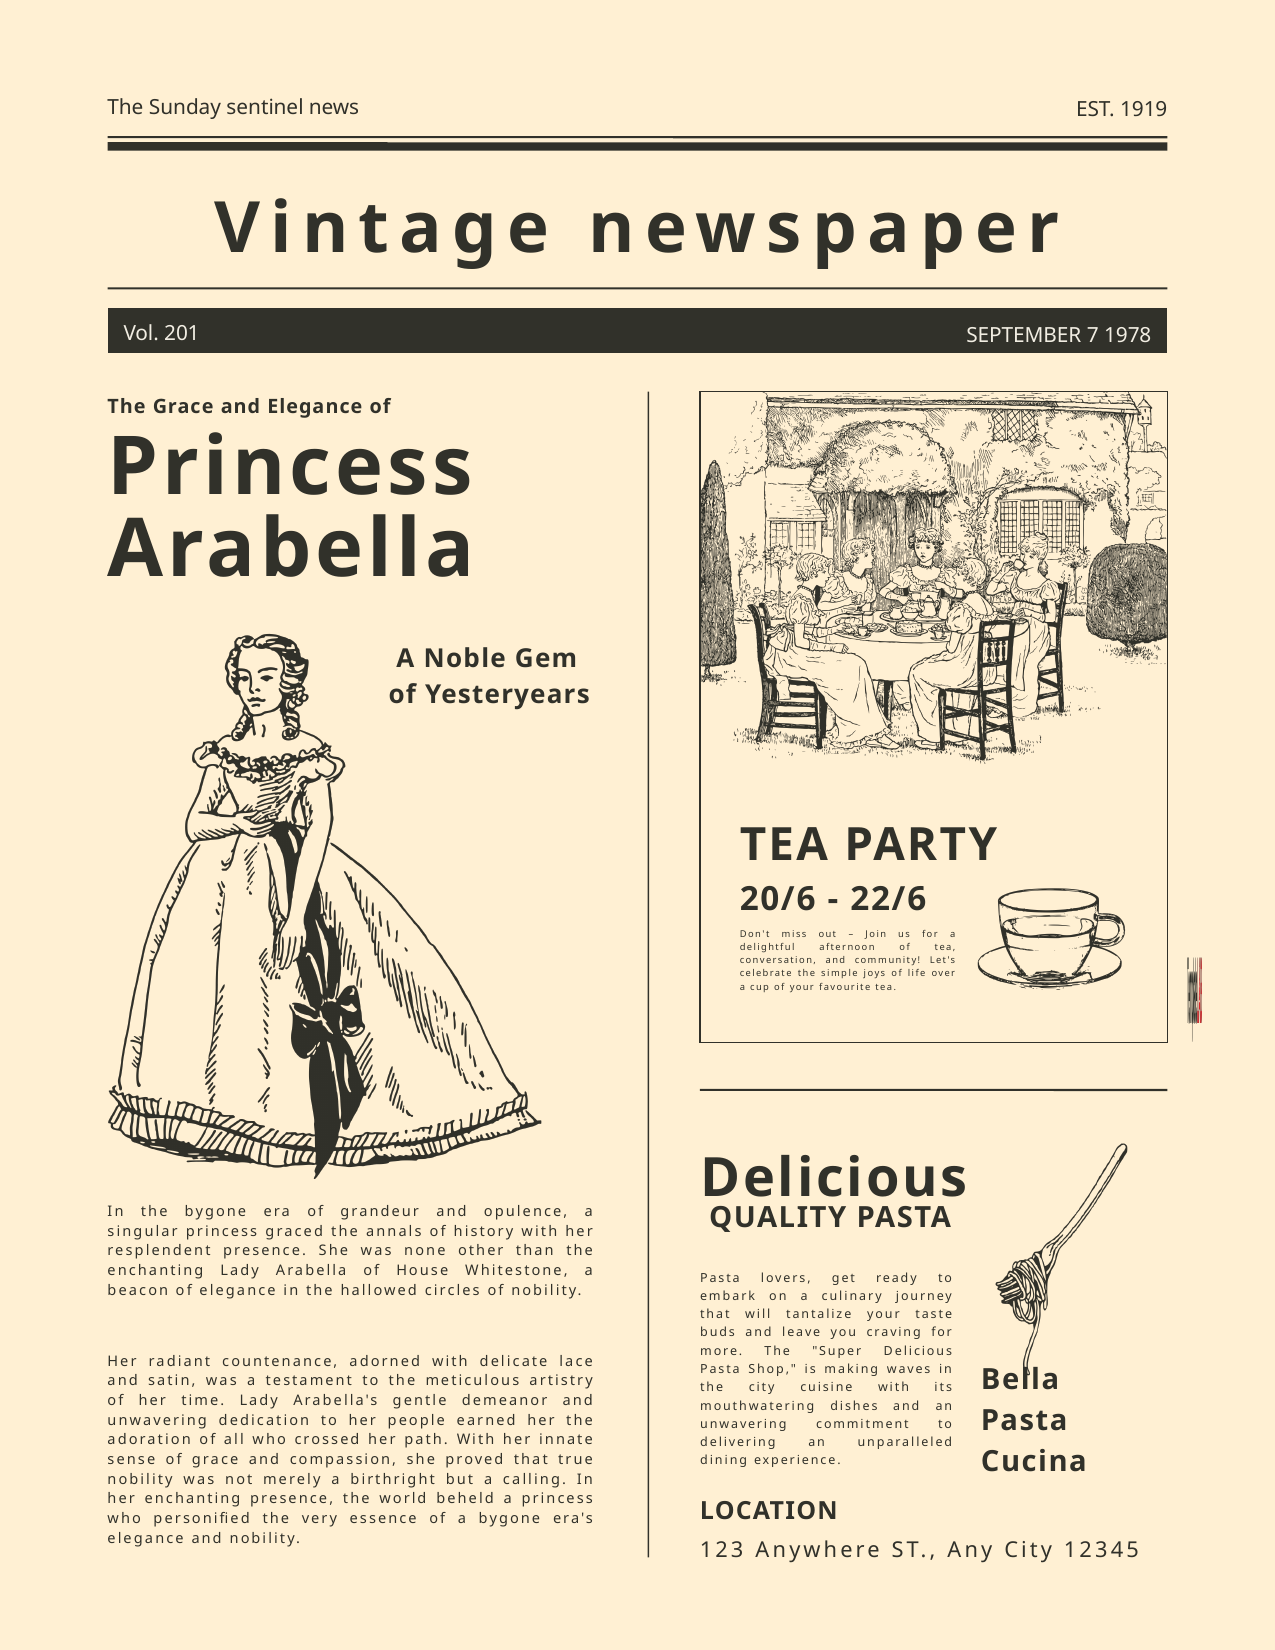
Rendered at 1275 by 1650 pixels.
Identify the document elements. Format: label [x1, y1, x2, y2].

text_box [107, 88, 1203, 1562]
